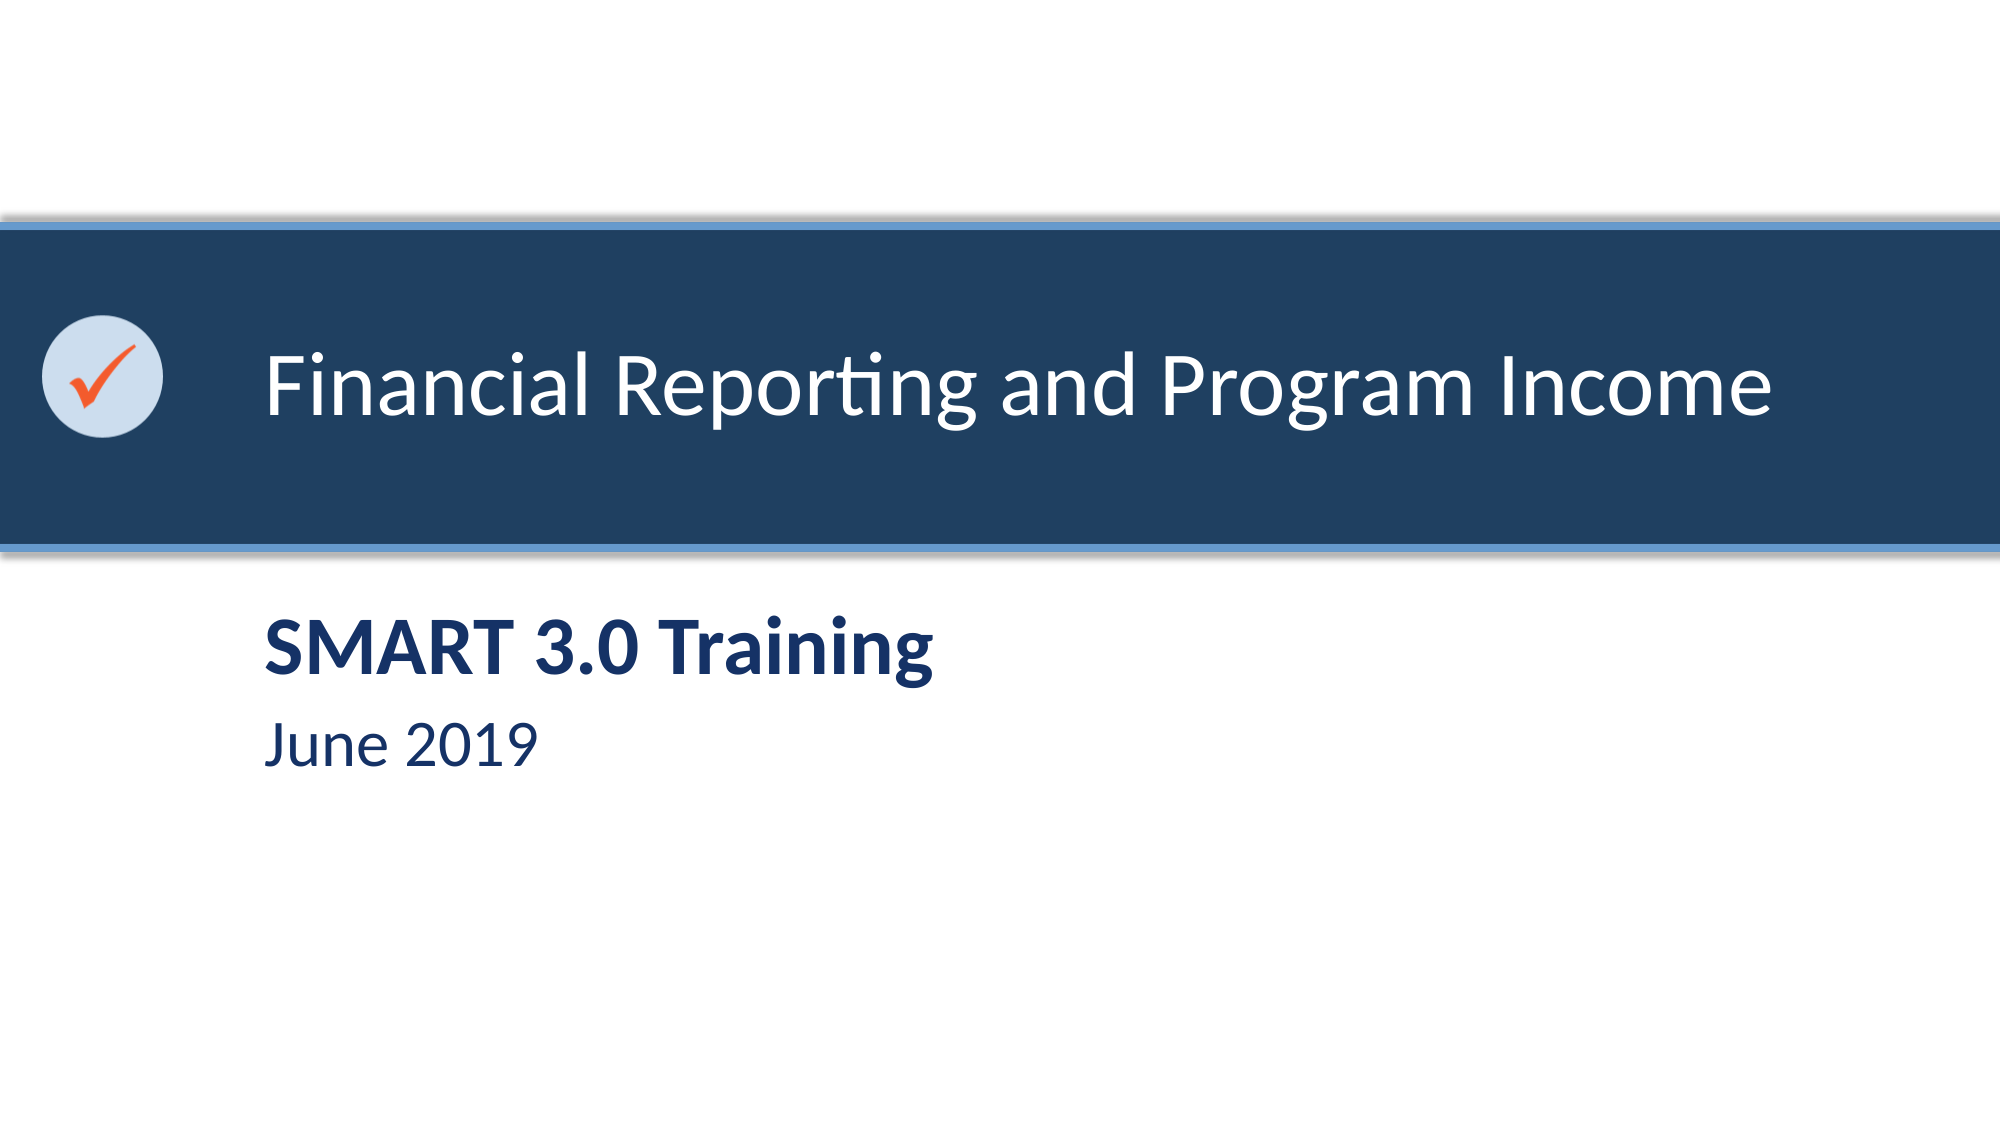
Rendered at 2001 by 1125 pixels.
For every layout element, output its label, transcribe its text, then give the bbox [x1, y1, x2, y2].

picture [0, 207, 2000, 567]
title Financial Reporting and Program Income [249, 217, 1850, 555]
subtitle SMART 3.0 Training June 2019 [249, 590, 1750, 863]
